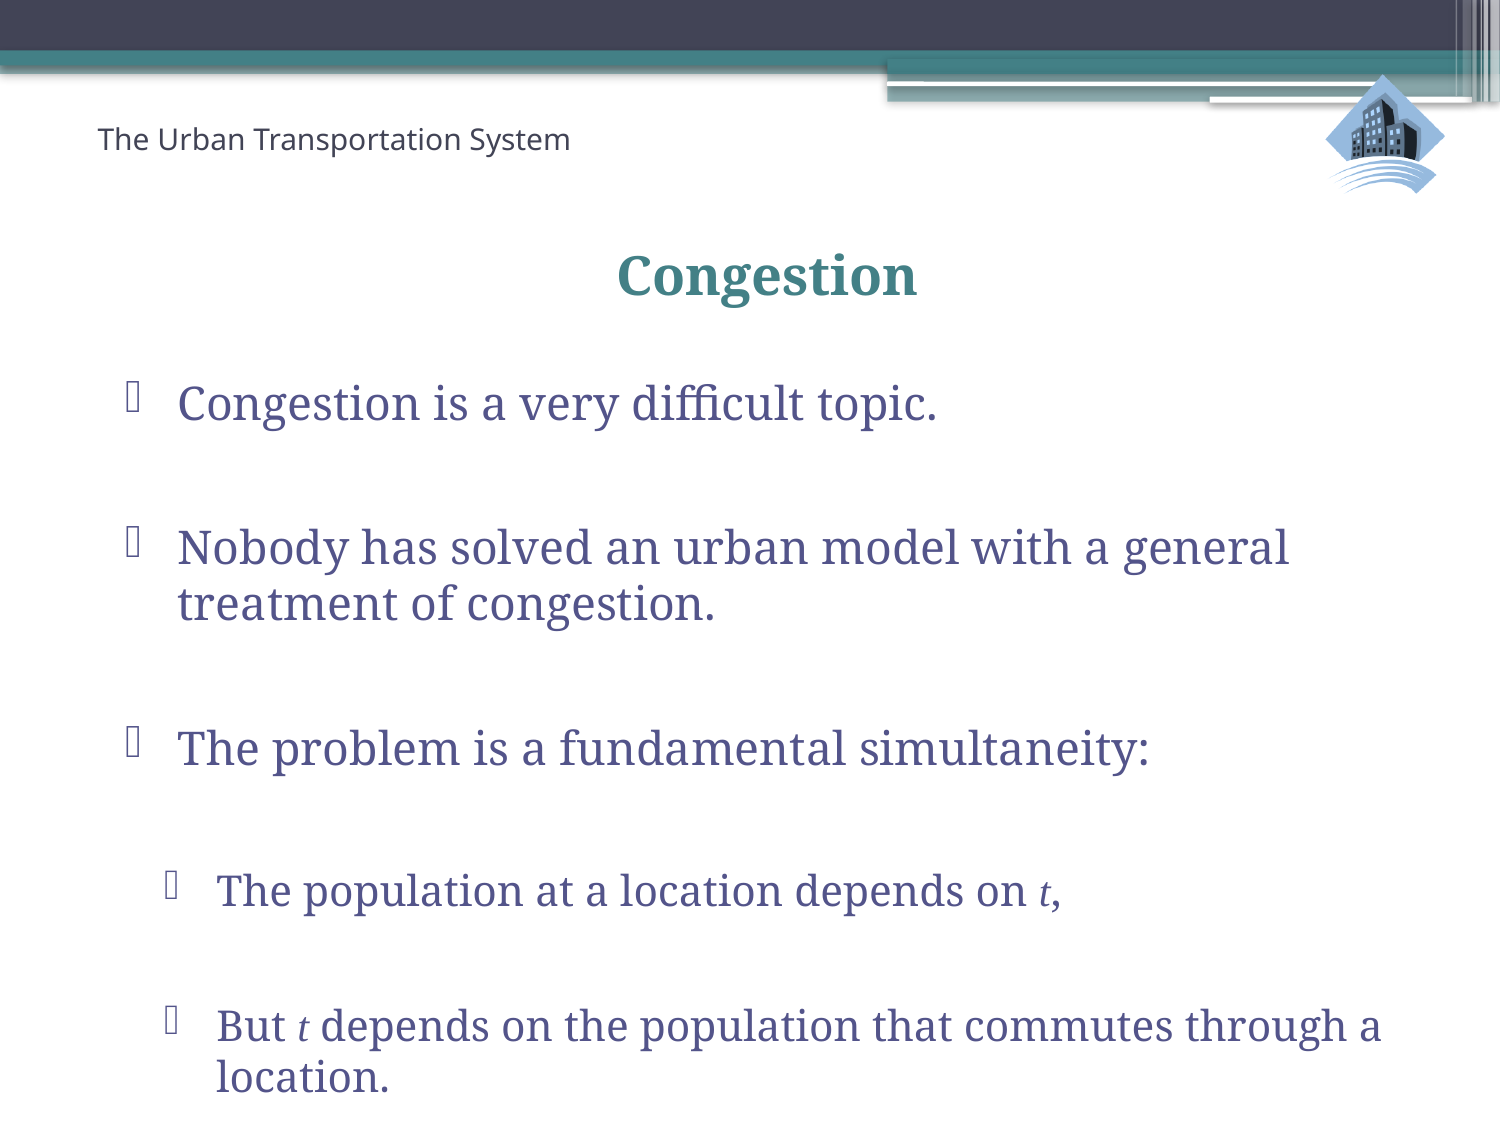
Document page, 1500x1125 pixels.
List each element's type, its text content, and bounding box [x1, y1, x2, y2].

list Congestion Congestion is a very difficult topic. Nobody has solved an urban model with a general treatment of congestion. The problem is a fundamental simultaneity: The population at a location depends on t, But t depends on the population that commutes through a location. [75, 233, 1425, 1113]
picture [1324, 74, 1445, 194]
title The Urban Transportation System [75, 112, 1319, 200]
